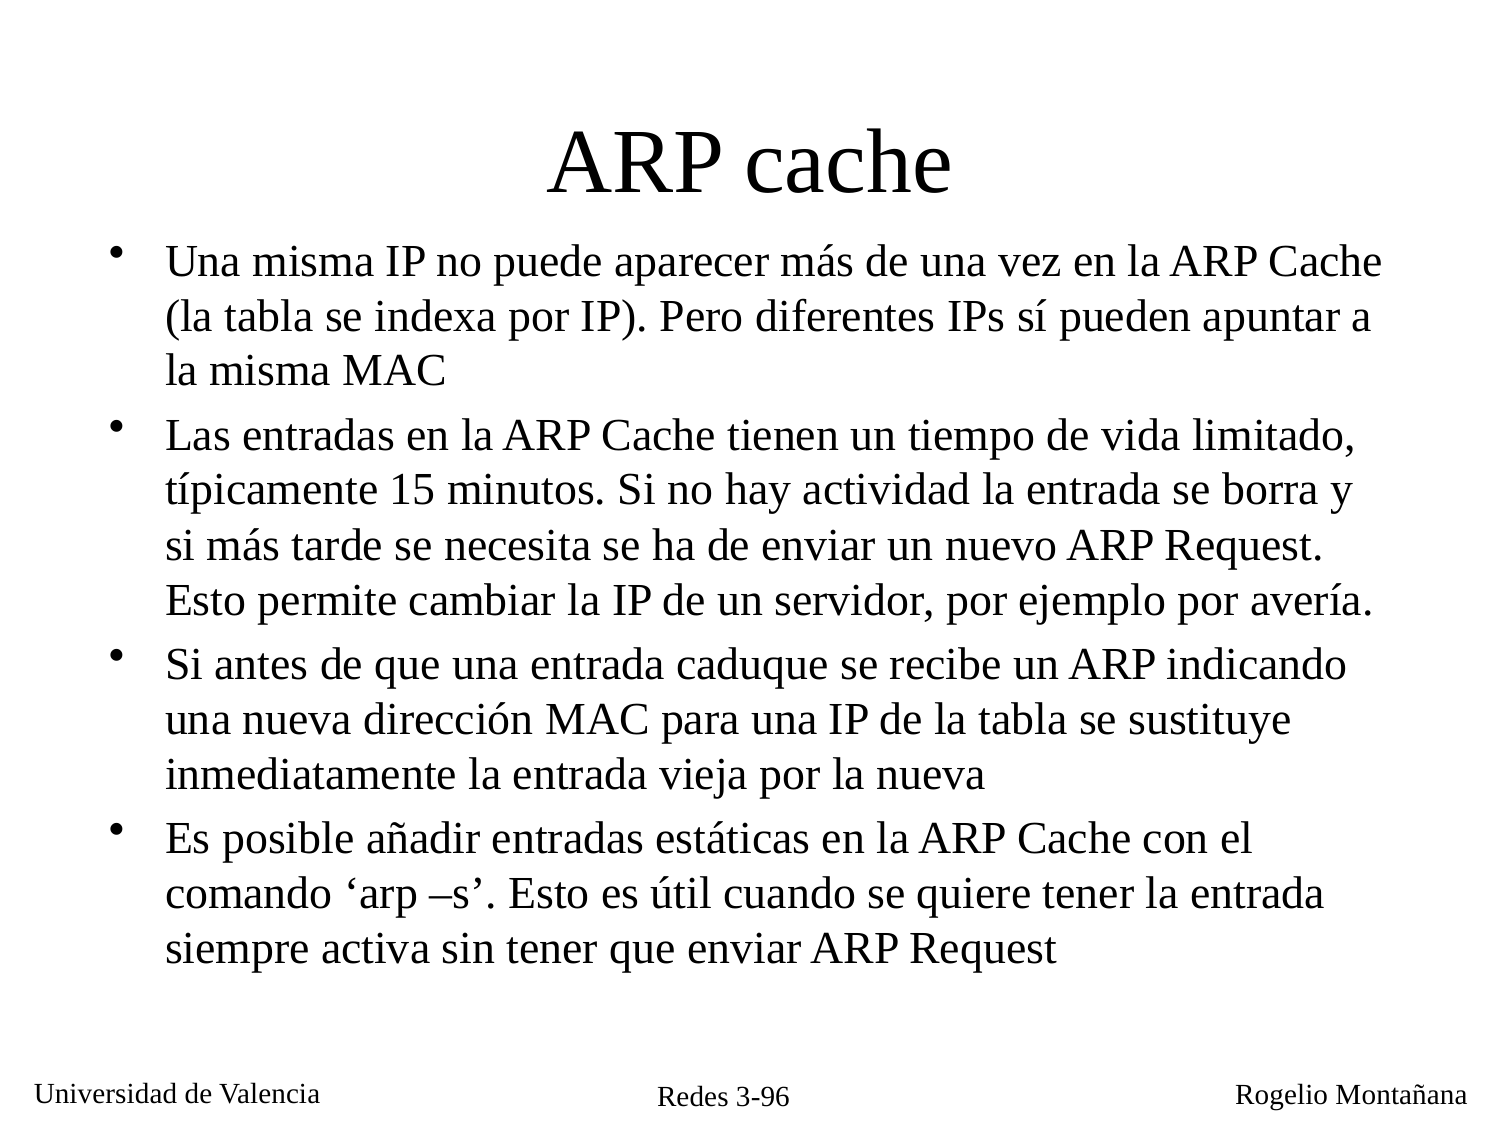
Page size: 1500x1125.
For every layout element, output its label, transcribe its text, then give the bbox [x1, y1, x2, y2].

list Una misma IP no puede aparecer más de una vez en la ARP Cache (la tabla se indexa por IP). Pero diferentes IPs sí pueden apuntar a la misma MAC Las entradas en la ARP Cache tienen un tiempo de vida limitado, típicamente 15 minutos. Si no hay actividad la entrada se borra y si más tarde se necesita se ha de enviar un nuevo ARP Request. Esto permite cambiar la IP de un servidor, por ejemplo por avería. Si antes de que una entrada caduque se recibe un ARP indicando una nueva dirección MAC para una IP de la tabla se sustituye inmediatamente la entrada vieja por la nueva Es posible añadir entradas estáticas en la ARP Cache con el comando ‘arp –s’. Esto es útil cuando se quiere tener la entrada siempre activa sin tener que enviar ARP Request [93, 222, 1407, 986]
title ARP cache [112, 99, 1388, 213]
